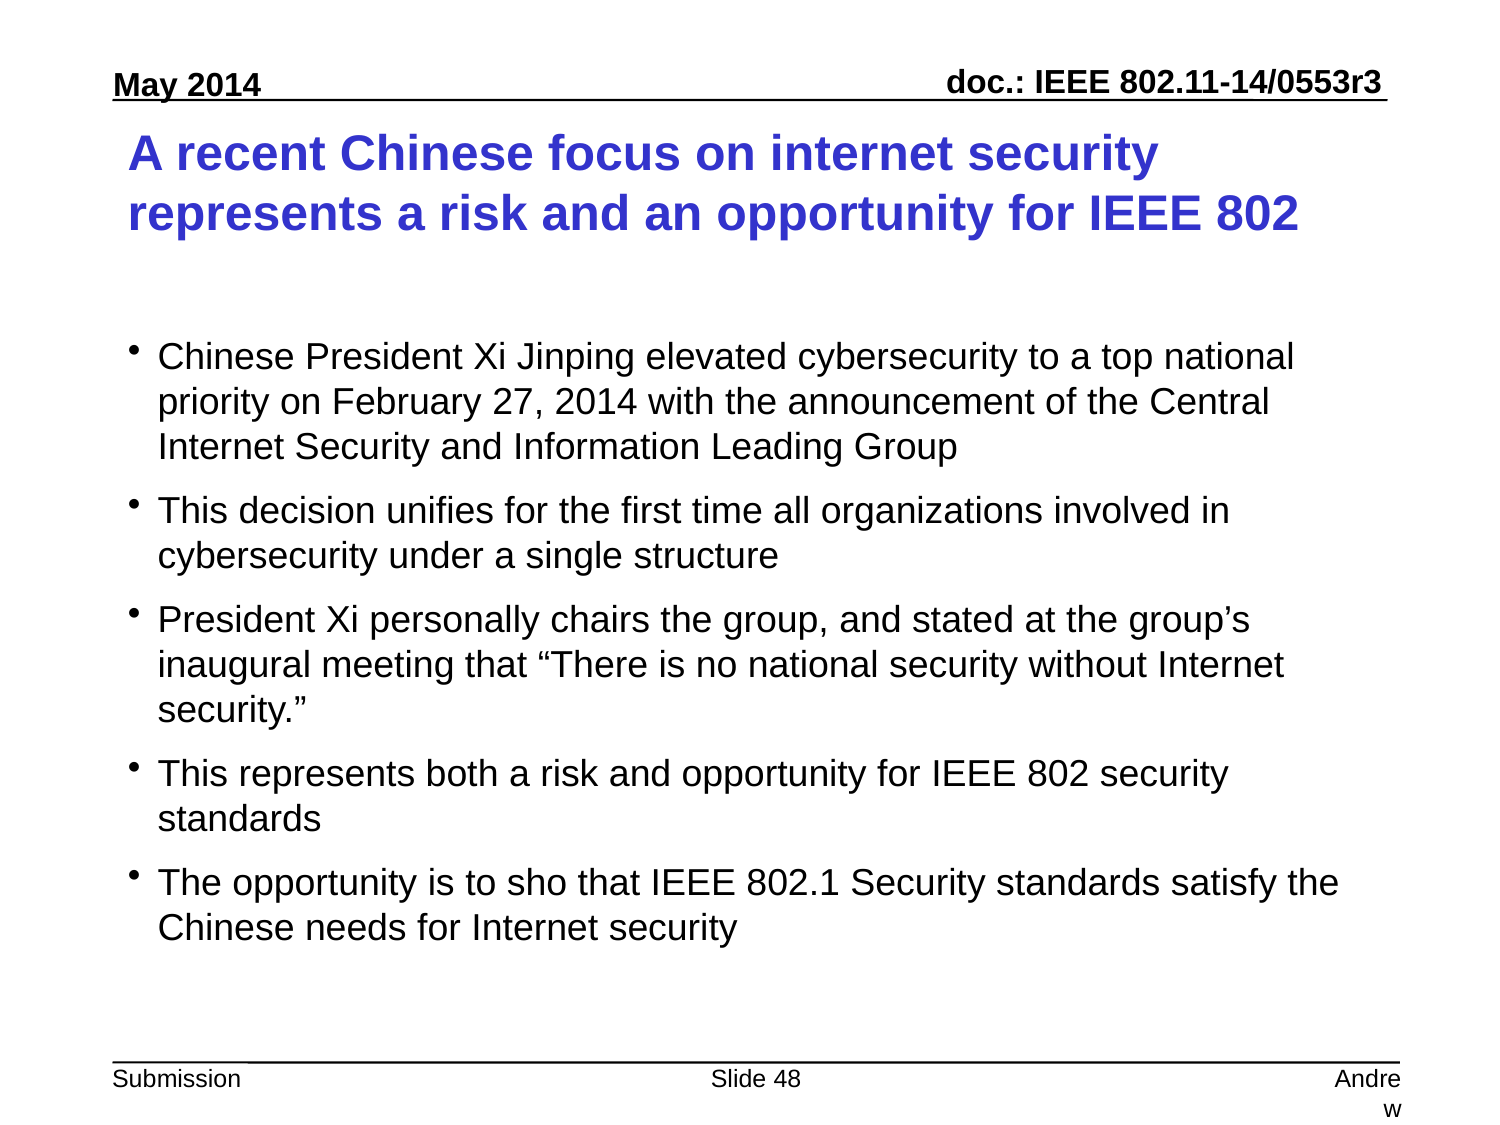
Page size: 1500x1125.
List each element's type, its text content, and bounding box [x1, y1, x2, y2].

list Chinese President Xi Jinping elevated cybersecurity to a top national priority on February 27, 2014 with the announcement of the Central Internet Security and Information Leading Group This decision unifies for the first time all organizations involved in cybersecurity under a single structure President Xi personally chairs the group, and stated at the group’s inaugural meeting that “There is no national security without Internet security.” This represents both a risk and opportunity for IEEE 802 security standards The opportunity is to sho that IEEE 802.1 Security standards satisfy the Chinese needs for Internet security [112, 324, 1388, 1000]
footer Andrew Myles, Cisco [1320, 1061, 1402, 1093]
title A recent Chinese focus on internet security represents a risk and an opportunity for IEEE 802 [112, 112, 1388, 288]
slide_number Slide 48 [709, 1061, 803, 1093]
